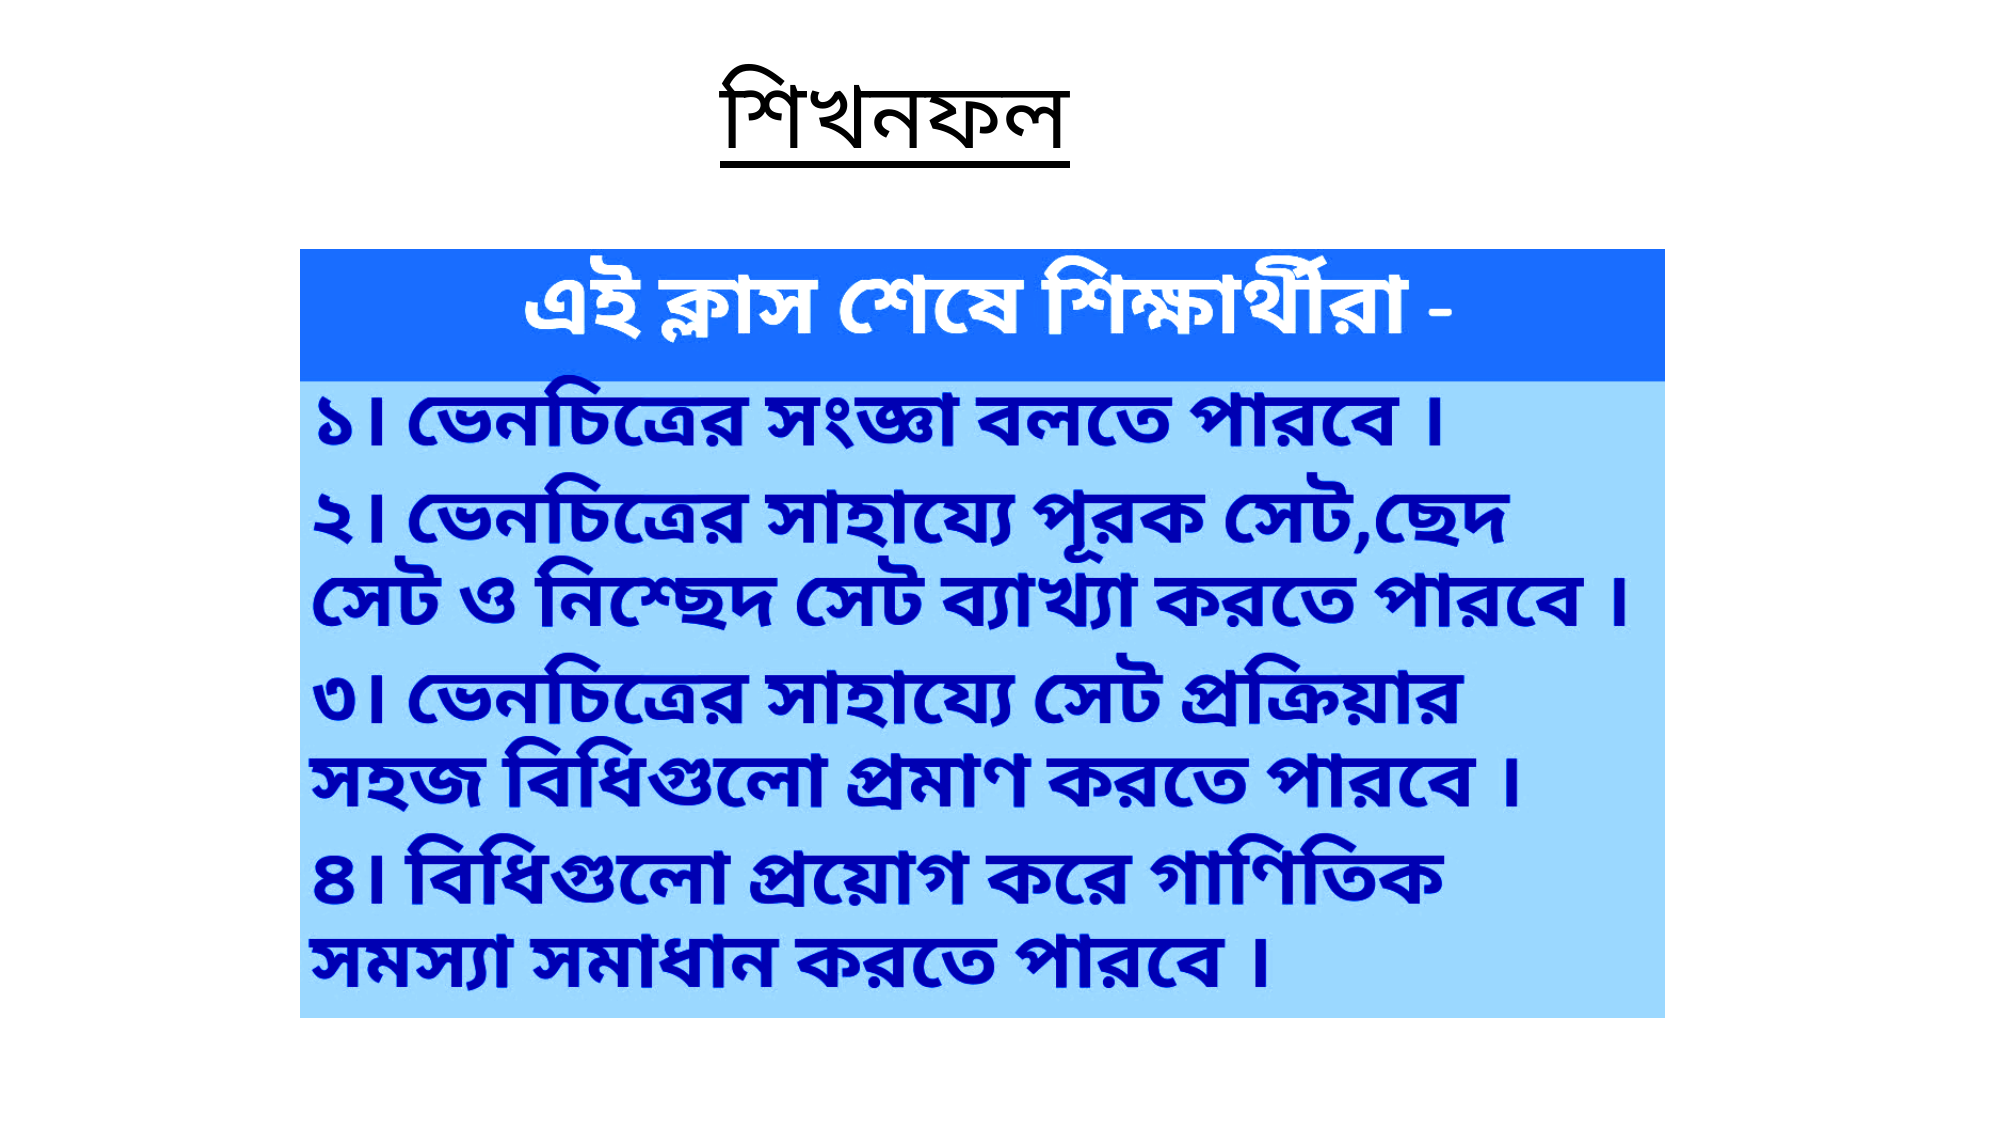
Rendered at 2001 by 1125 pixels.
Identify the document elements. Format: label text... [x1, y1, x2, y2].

picture [299, 249, 1665, 1018]
text_box শিখনফল [705, 49, 1085, 175]
